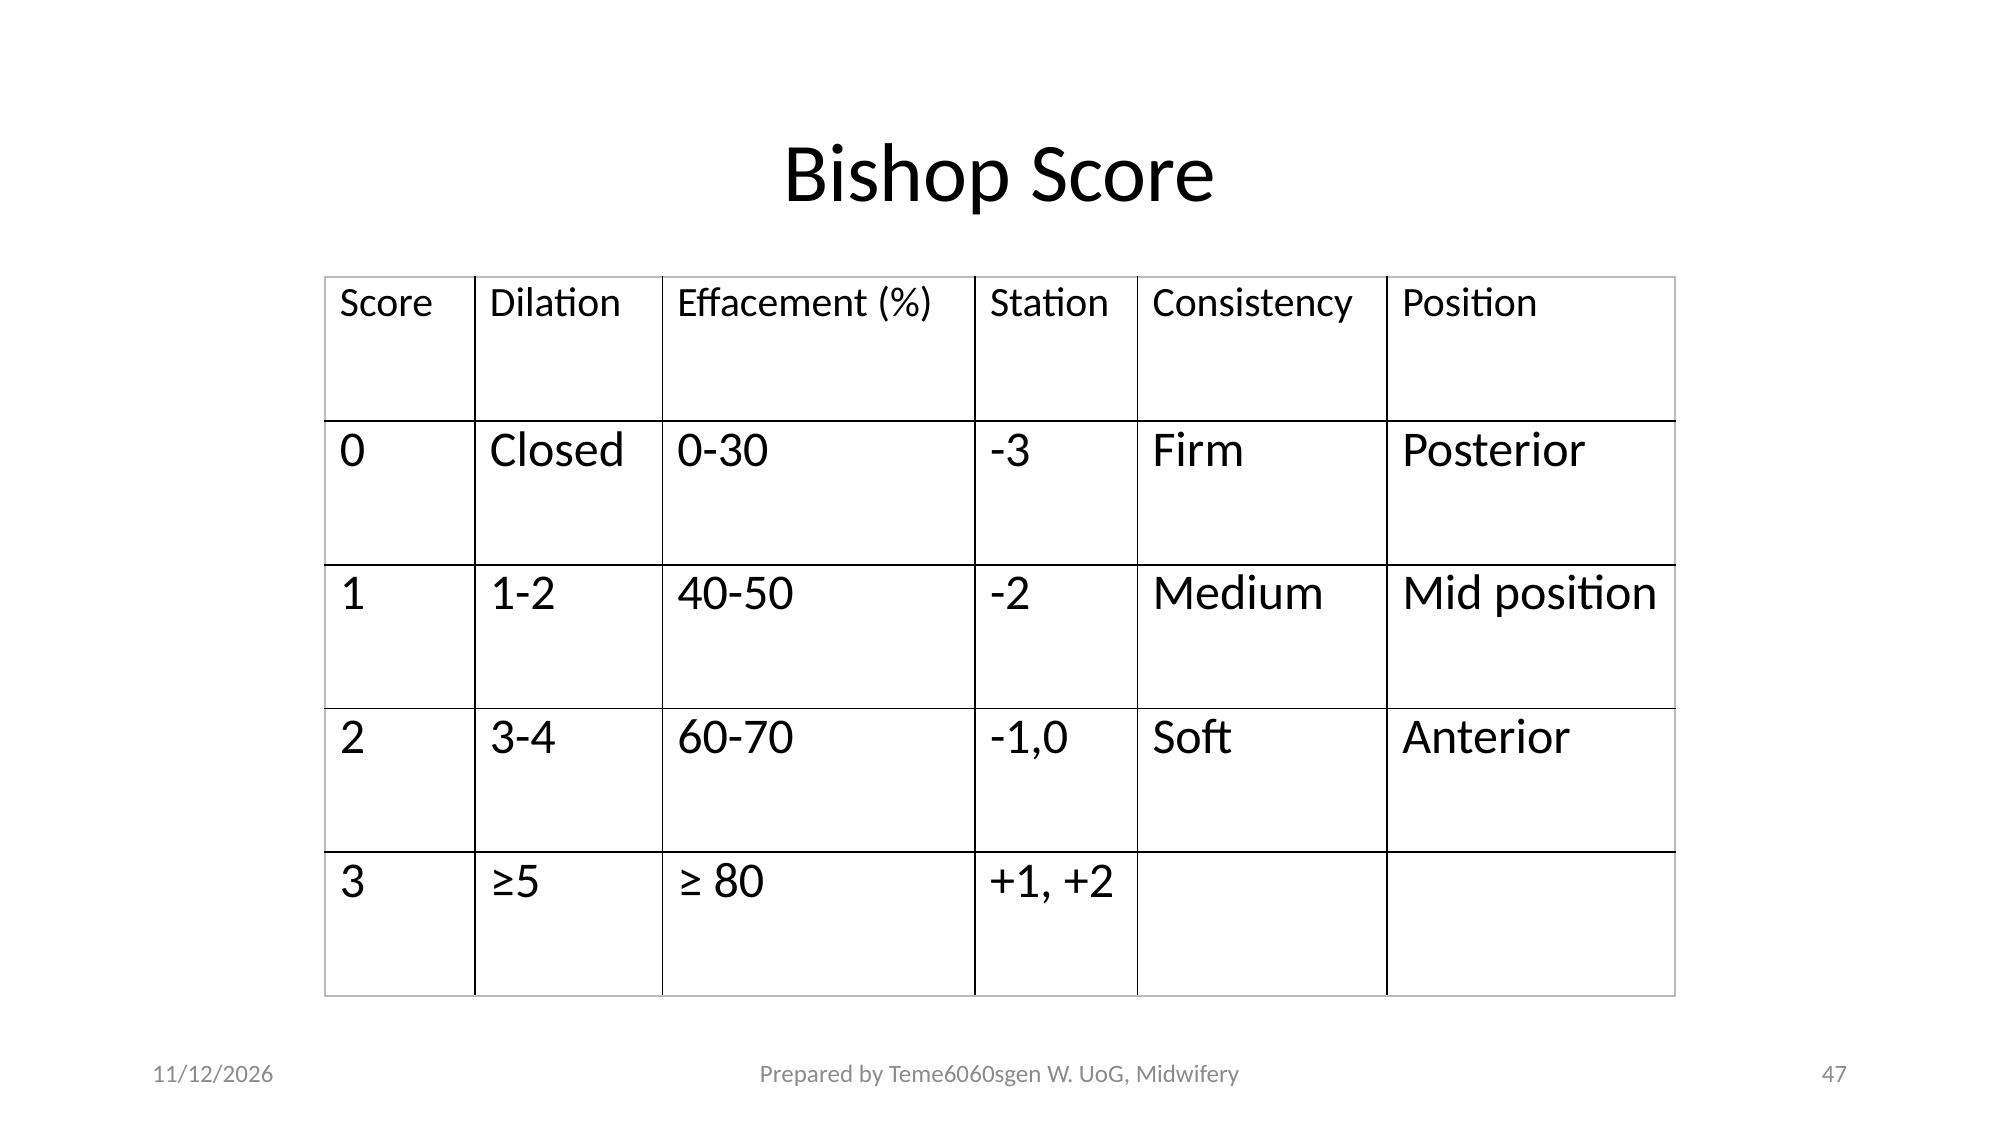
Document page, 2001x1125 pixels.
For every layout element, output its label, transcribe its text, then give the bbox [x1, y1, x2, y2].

table_cell Posterior [1388, 422, 1674, 564]
table_cell -1,0 [976, 709, 1137, 851]
table_cell Mid position [1388, 566, 1674, 708]
table_cell ≥5 [476, 853, 662, 995]
table_cell ≥ 80 [663, 853, 974, 995]
table_cell 3 [326, 853, 474, 995]
table_cell -3 [976, 422, 1137, 564]
table_cell 0 [326, 422, 474, 564]
footer Prepared by Teme6060sgen W. UoG, Midwifery [662, 1042, 1338, 1103]
slide_number 47 [1412, 1042, 1863, 1103]
table_header Effacement (%) [663, 278, 974, 420]
table_cell 2 [326, 709, 474, 851]
table_cell Medium [1138, 566, 1386, 708]
table_header Station [976, 278, 1137, 420]
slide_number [137, 1042, 588, 1103]
table_cell Firm [1138, 422, 1386, 564]
table_cell Anterior [1388, 709, 1674, 851]
table_cell +1, +2 [976, 853, 1137, 995]
table_header Position [1388, 278, 1674, 420]
table_cell 3-4 [476, 709, 662, 851]
table_cell -2 [976, 566, 1137, 708]
table_cell 1-2 [476, 566, 662, 708]
table_cell 1 [326, 566, 474, 708]
title Bishop Score [137, 59, 1863, 278]
table_cell 0-30 [663, 422, 974, 564]
table_cell Closed [476, 422, 662, 564]
table_cell 60-70 [663, 709, 974, 851]
table_header Consistency [1138, 278, 1386, 420]
table_cell Soft [1138, 709, 1386, 851]
table_cell 40-50 [663, 566, 974, 708]
table_cell [1138, 853, 1386, 995]
table_header Score [326, 278, 474, 420]
table_cell [1388, 853, 1674, 995]
table_header Dilation [476, 278, 662, 420]
